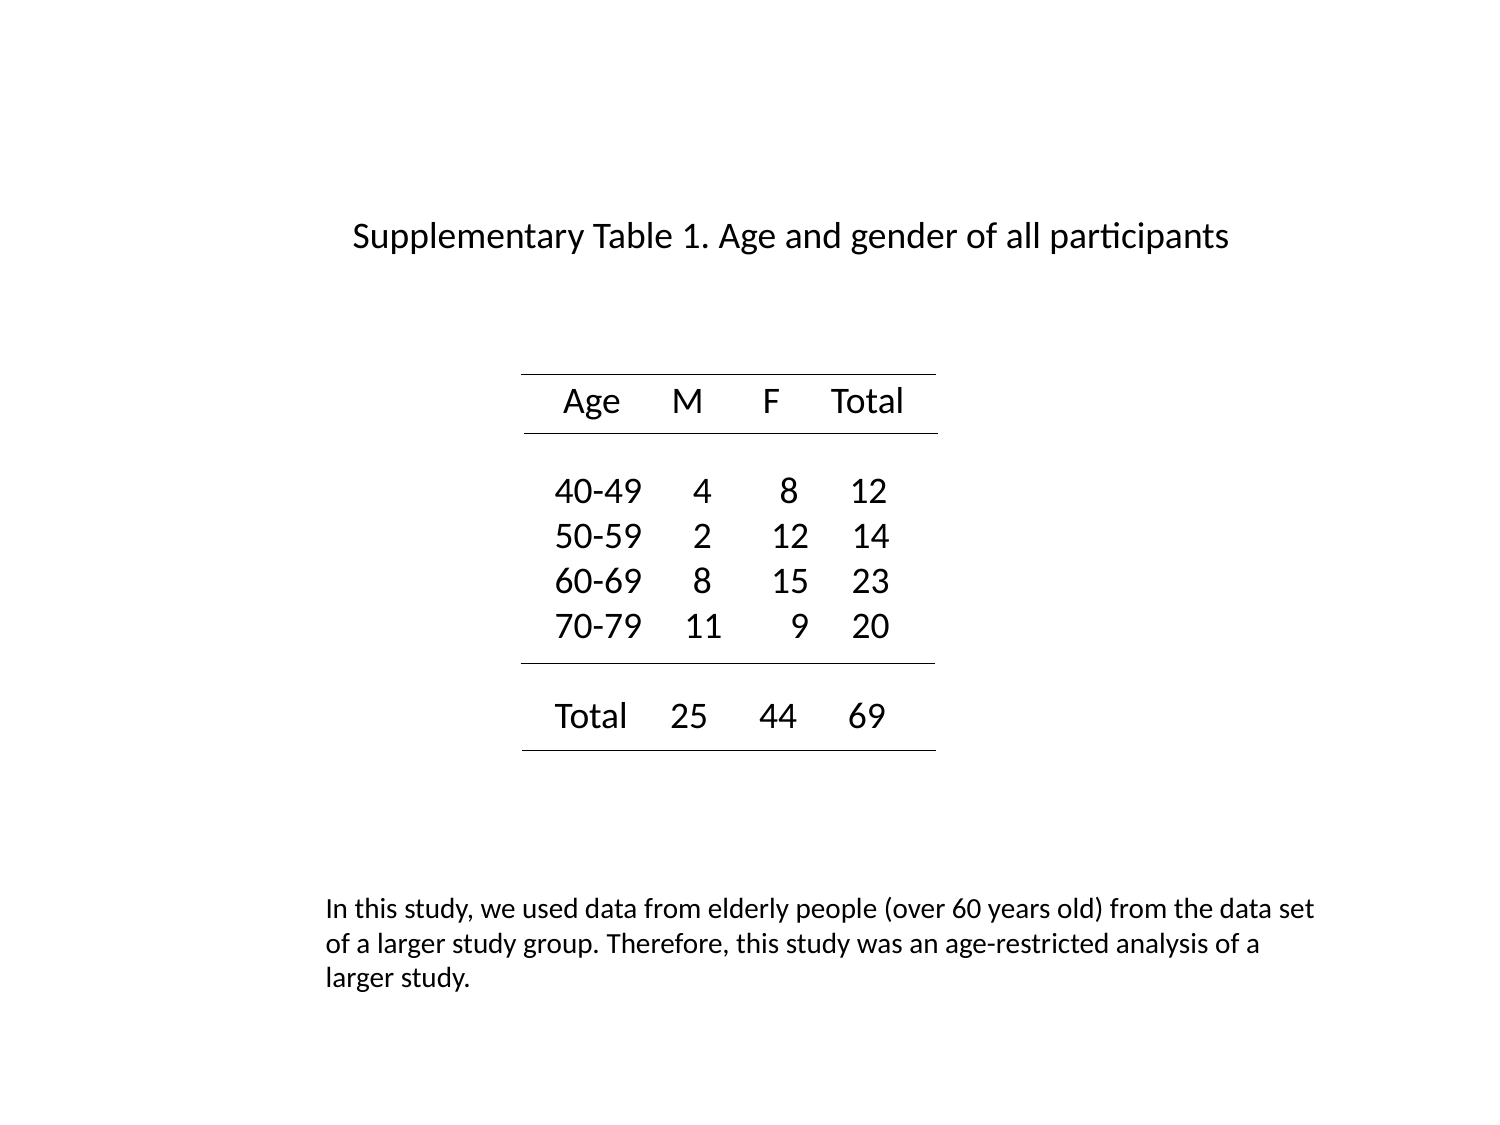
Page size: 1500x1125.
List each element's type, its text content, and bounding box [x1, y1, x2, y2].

text_box In this study, we used data from elderly people (over 60 years old) from the data set of a larger study group. Therefore, this study was an age-restricted analysis of a larger study. [310, 881, 1350, 1002]
text_box Supplementary Table 1. Age and gender of all participants [338, 203, 1323, 264]
text_box Age M F Total 40-49 4 8 12 50-59 2 12 14 60-69 8 15 23 70-79 11 9 20 Total 25 44 69 [514, 278, 1035, 834]
